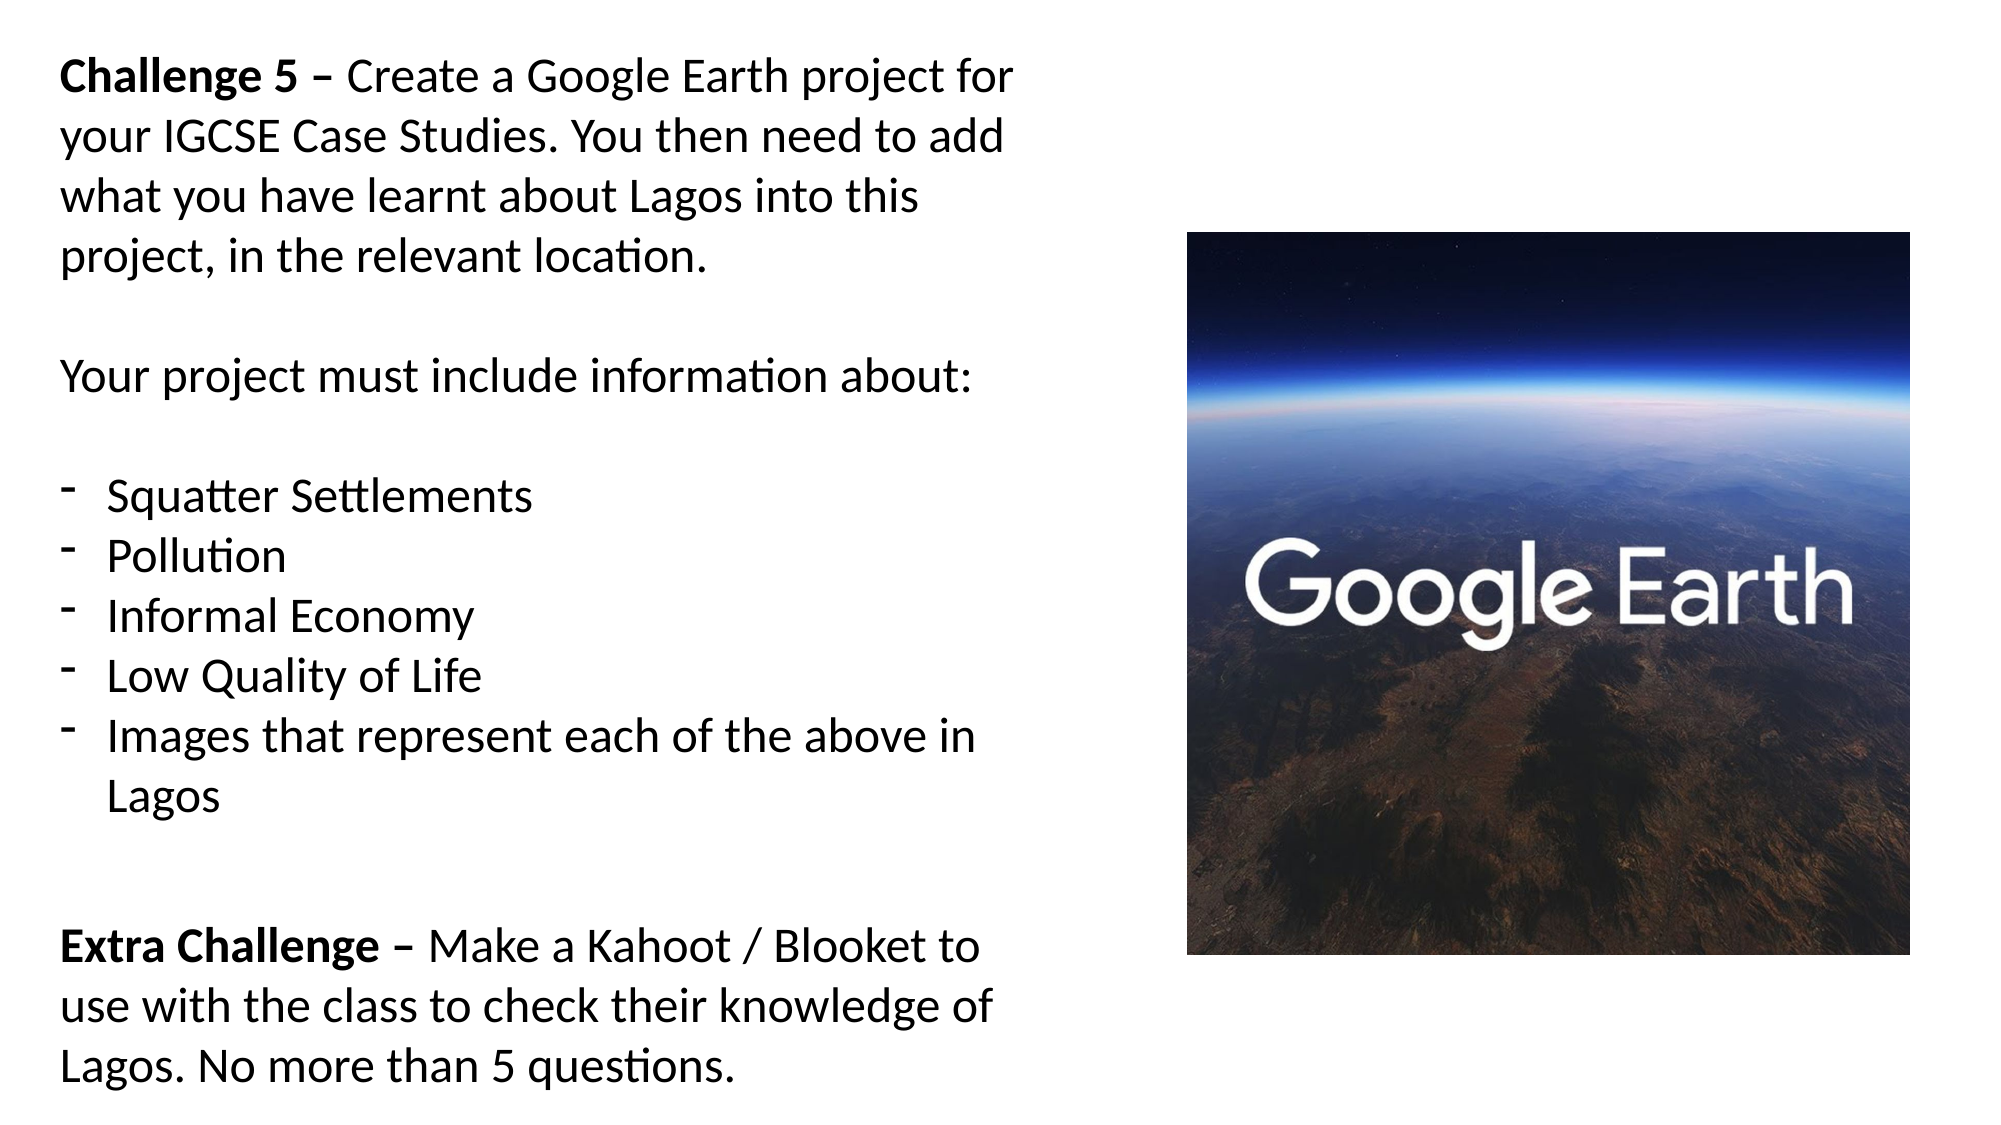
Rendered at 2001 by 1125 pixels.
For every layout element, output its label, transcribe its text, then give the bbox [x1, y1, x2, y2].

text_box Challenge 5 – Create a Google Earth project for your IGCSE Case Studies. You then need to add what you have learnt about Lagos into this project, in the relevant location. Your project must include information about: Squatter Settlements Pollution Informal Economy Low Quality of Life Images that represent each of the above in Lagos Extra Challenge – Make a Kahoot / Blooket to use with the class to check their knowledge of Lagos. No more than 5 questions. [45, 34, 1073, 1125]
picture [1187, 232, 1910, 955]
